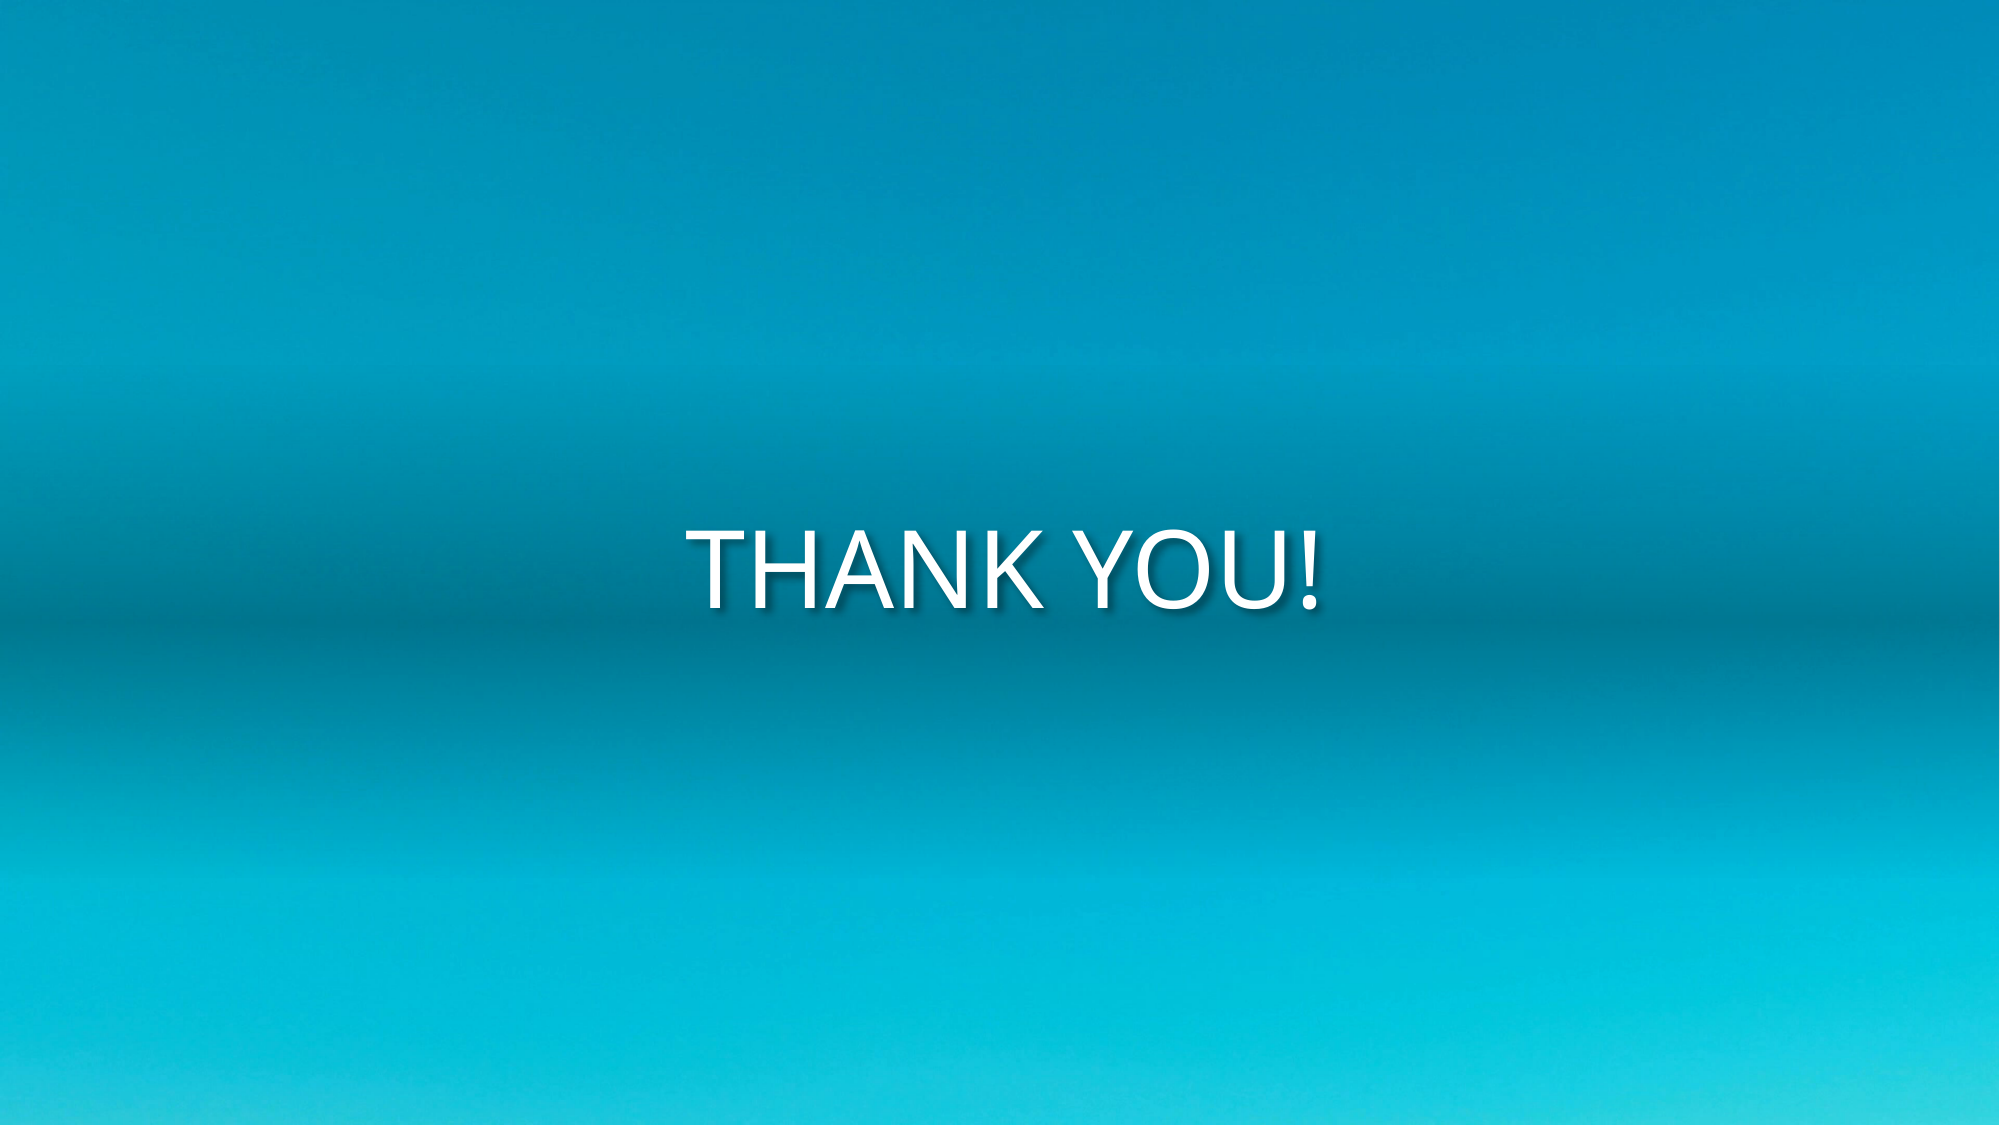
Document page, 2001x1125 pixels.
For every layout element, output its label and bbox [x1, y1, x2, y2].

text_box [0, 0, 2000, 1125]
